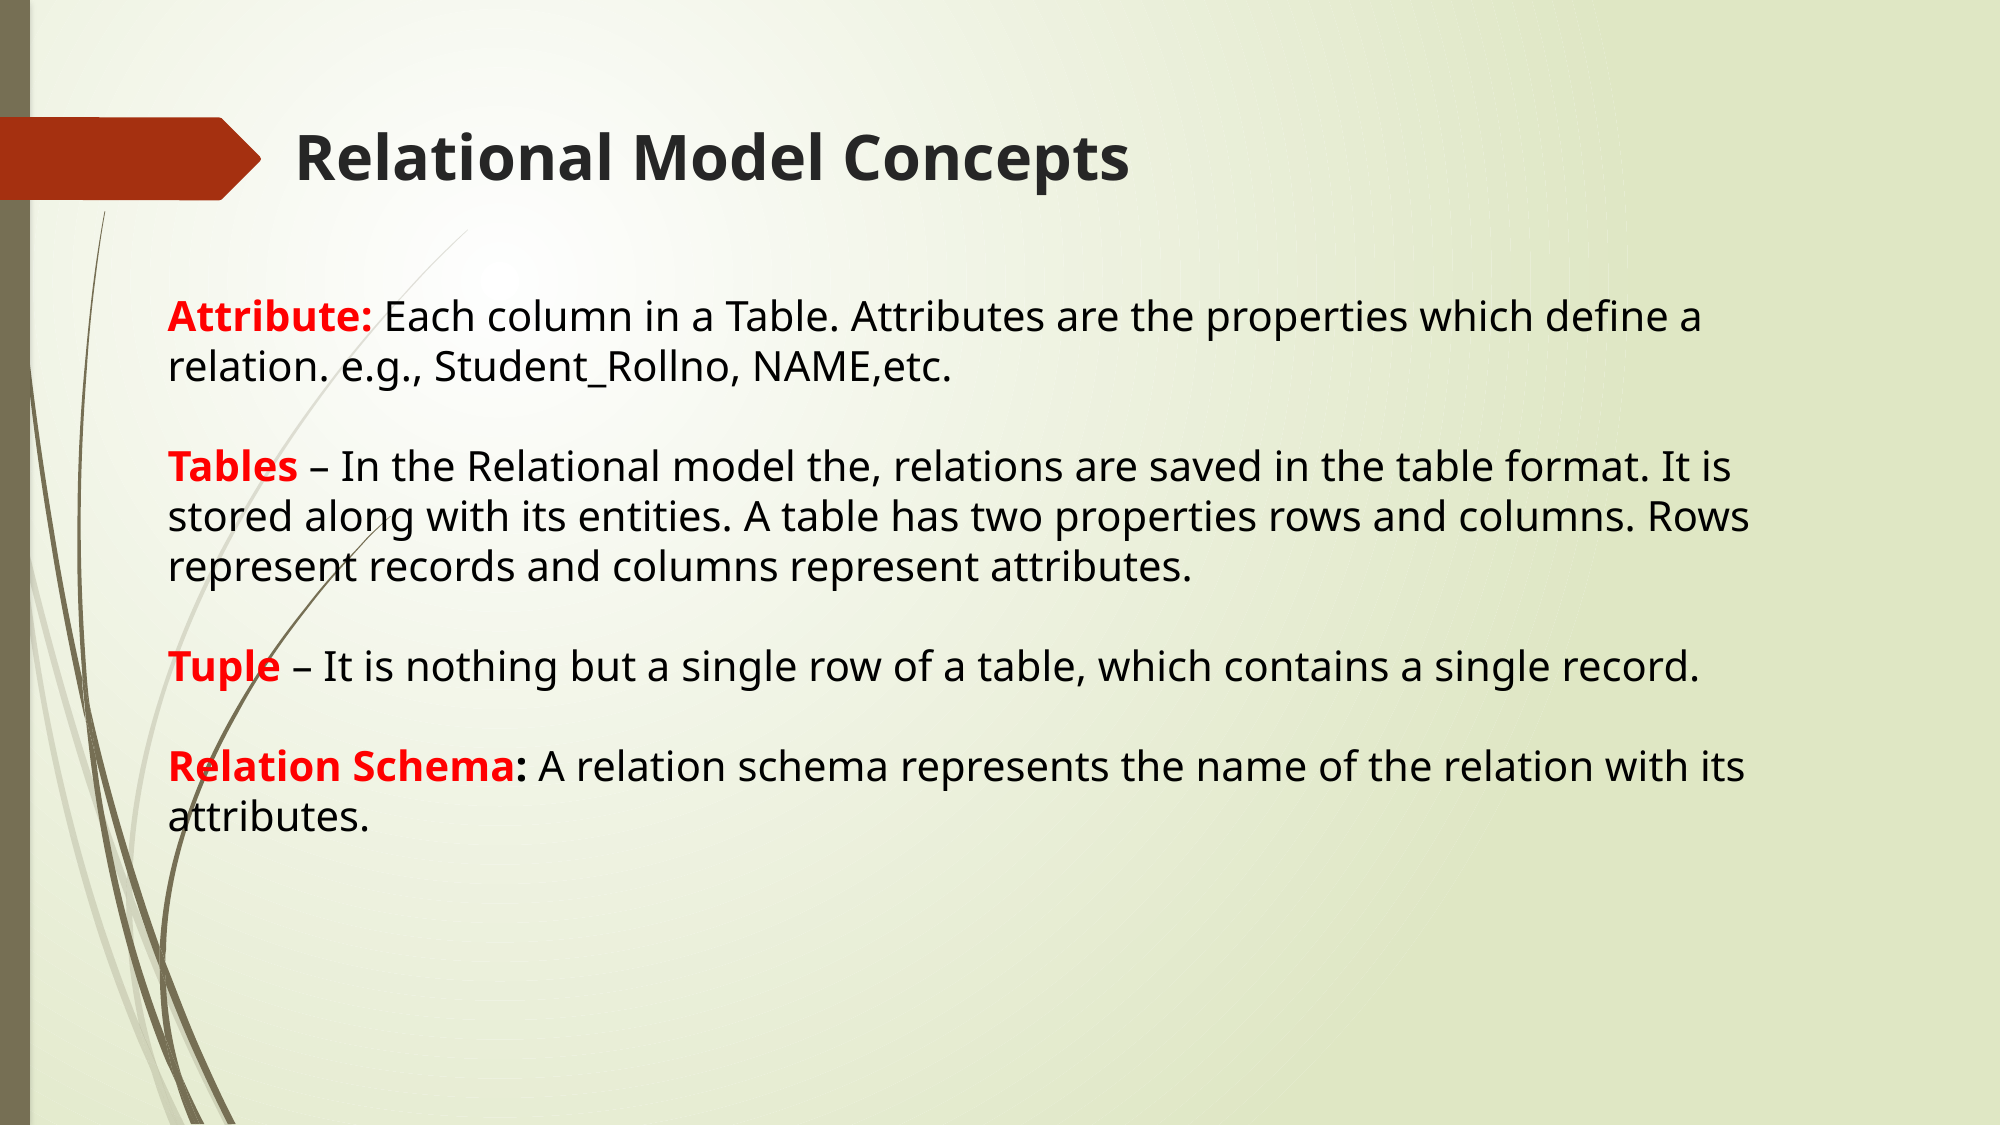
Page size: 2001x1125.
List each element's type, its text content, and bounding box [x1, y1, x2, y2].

text_box Attribute: Each column in a Table. Attributes are the properties which define a relation. e.g., Student_Rollno, NAME,etc. Tables – In the Relational model the, relations are saved in the table format. It is stored along with its entities. A table has two properties rows and columns. Rows represent records and columns represent attributes. Tuple – It is nothing but a single row of a table, which contains a single record. Relation Schema: A relation schema represents the name of the relation with its attributes. [152, 282, 1820, 848]
title Relational Model Concepts [279, 110, 1645, 202]
